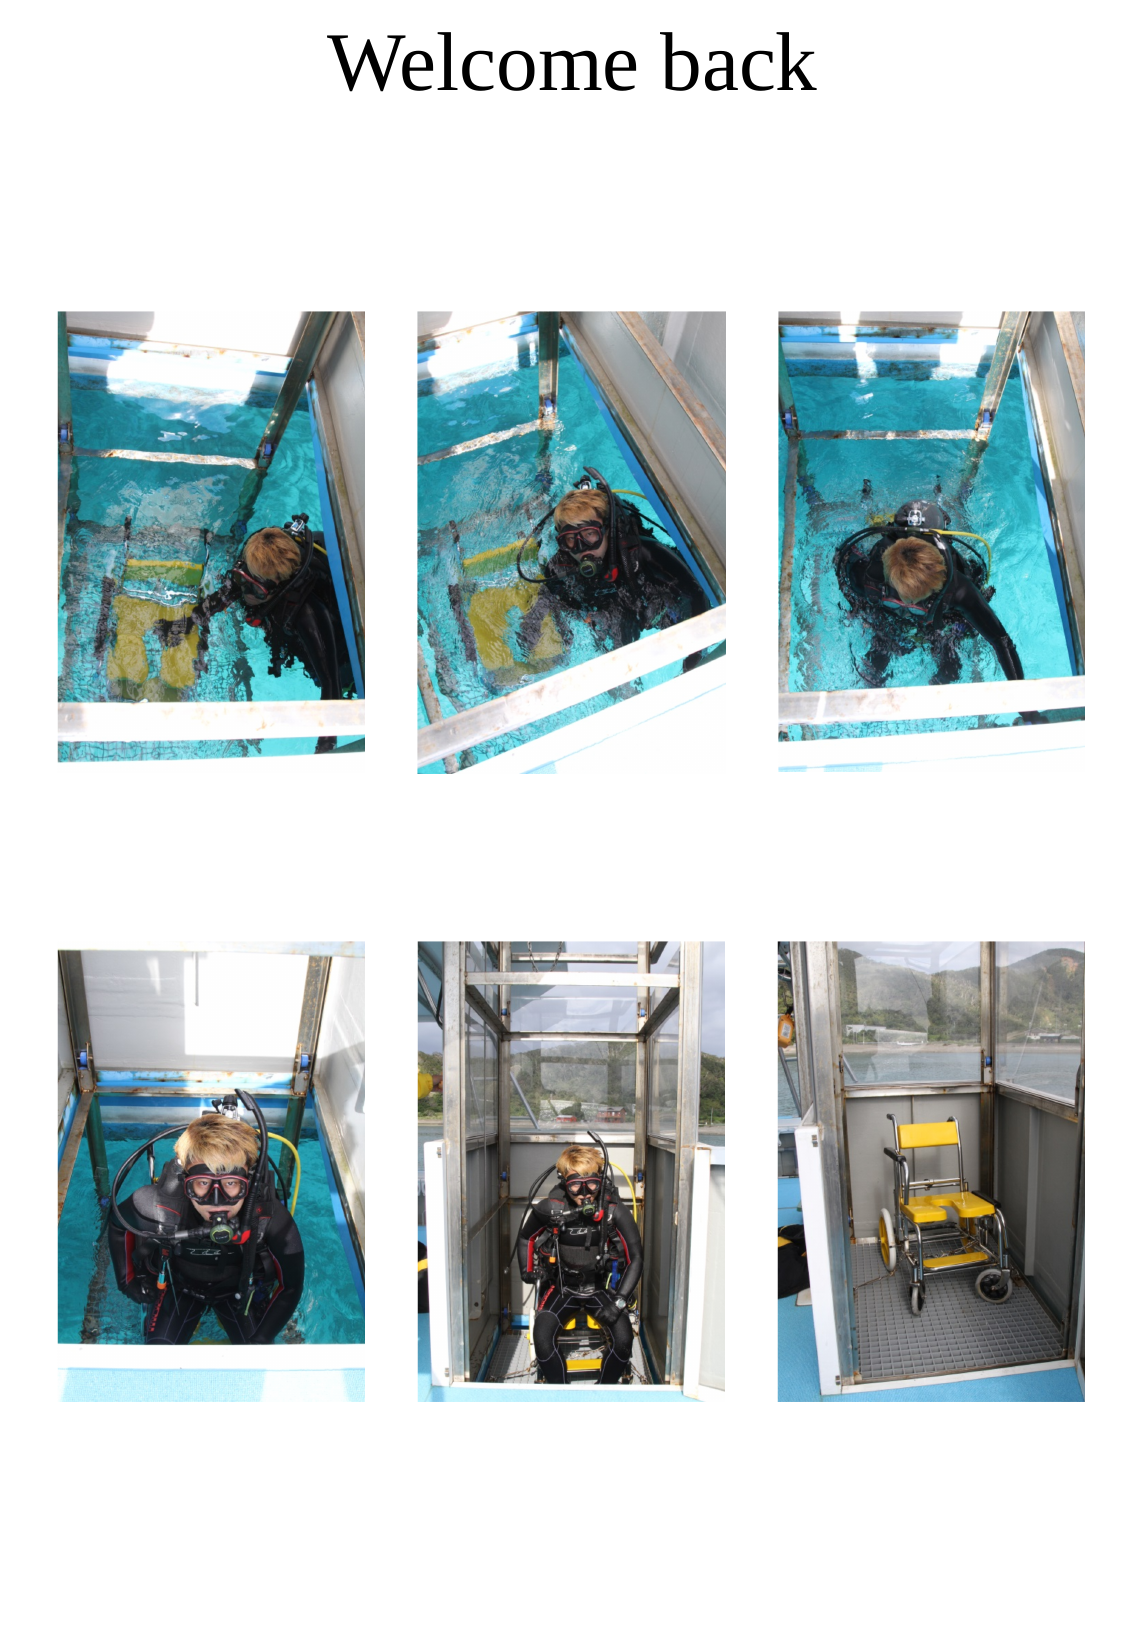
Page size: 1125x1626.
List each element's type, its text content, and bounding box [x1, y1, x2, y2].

text_box Welcome back [0, 0, 1125, 115]
picture [0, 312, 1125, 773]
picture [0, 942, 1125, 1401]
